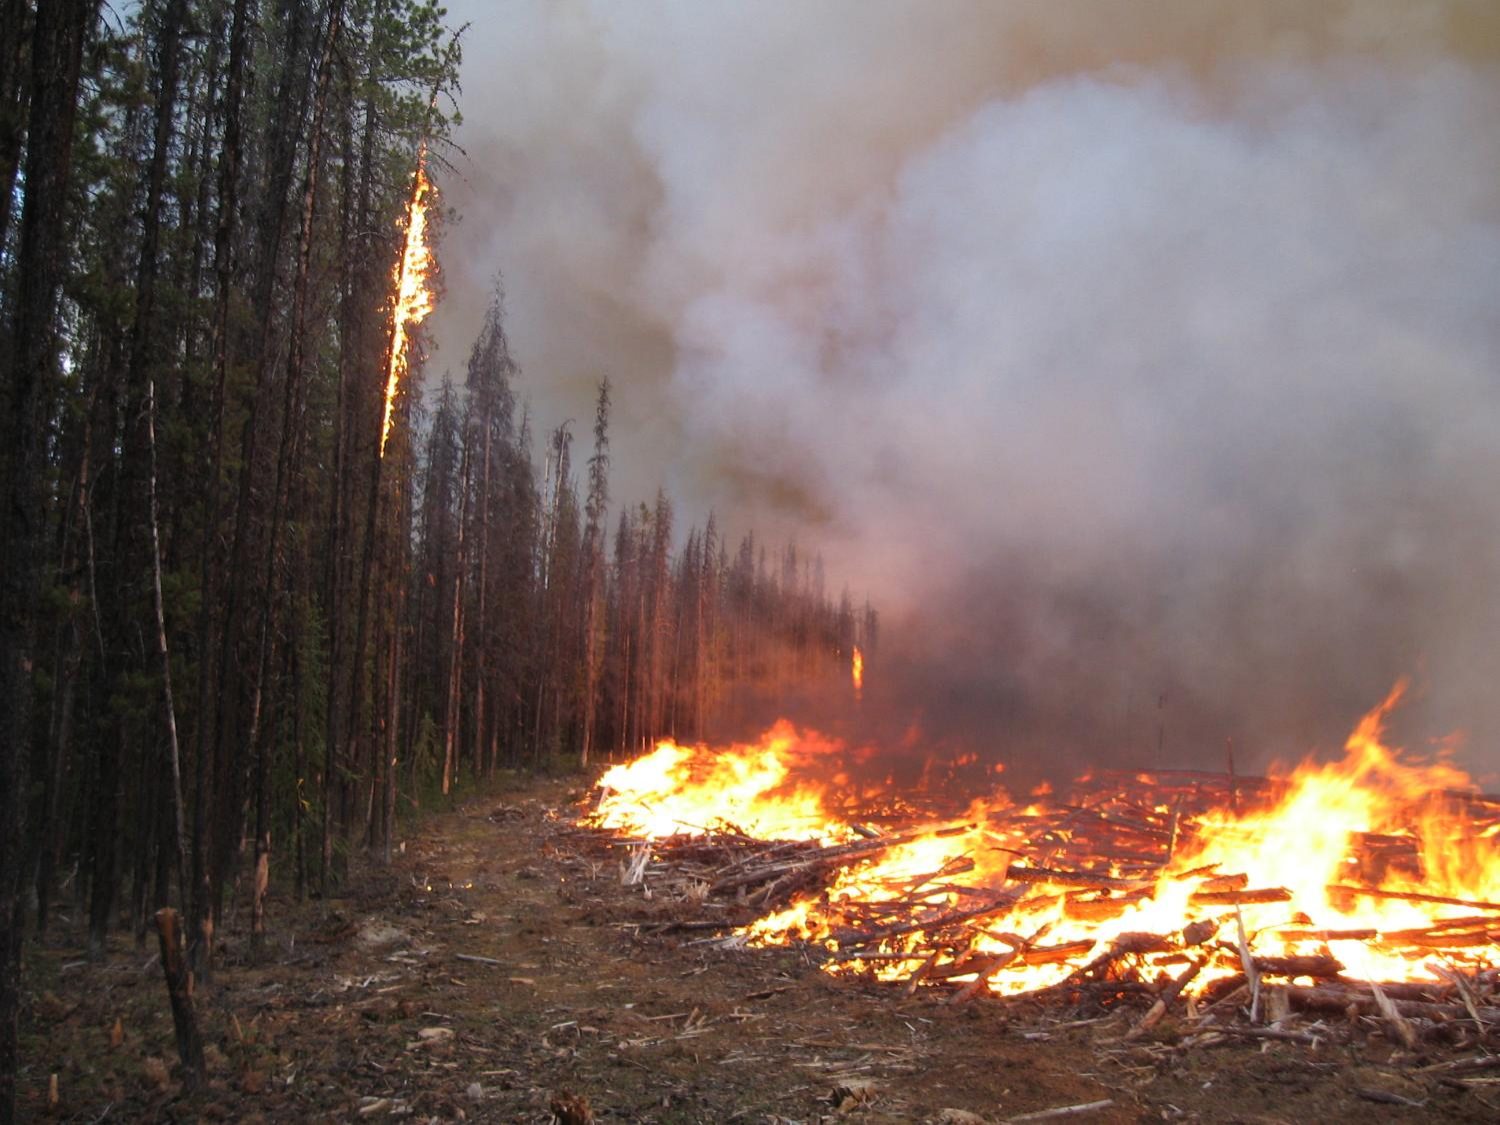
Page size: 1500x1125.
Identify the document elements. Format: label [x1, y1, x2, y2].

list [0, 0, 1500, 1125]
